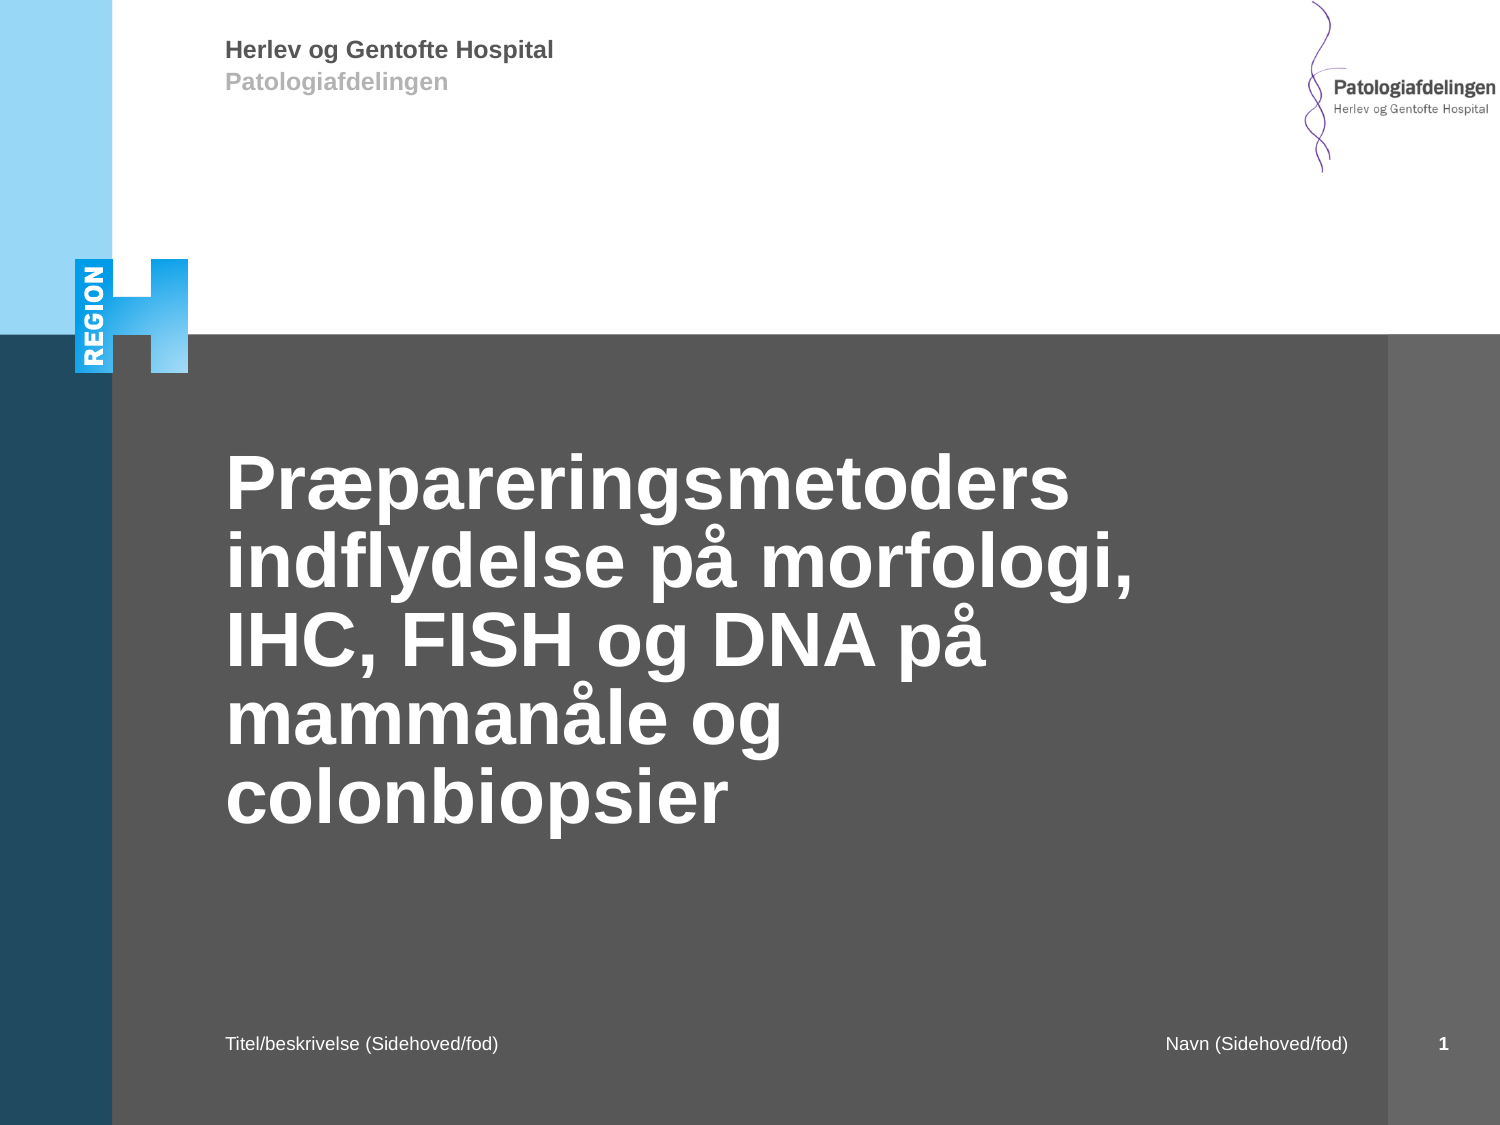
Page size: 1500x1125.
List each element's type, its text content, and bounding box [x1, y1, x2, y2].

slide_number 1 [1387, 1031, 1500, 1056]
slide_number Navn (Sidehoved/fod) [874, 1031, 1348, 1055]
picture [89, 318, 99, 324]
footer Titel/beskrivelse (Sidehoved/fod) [225, 1031, 754, 1055]
picture [75, 259, 188, 373]
list Patologiafdelingen [225, 65, 1389, 125]
title Præpareringsmetoders indflydelse på morfologi, IHC, FISH og DNA på mammanåle og colonbiopsier [225, 446, 1276, 772]
picture [1303, 0, 1496, 173]
